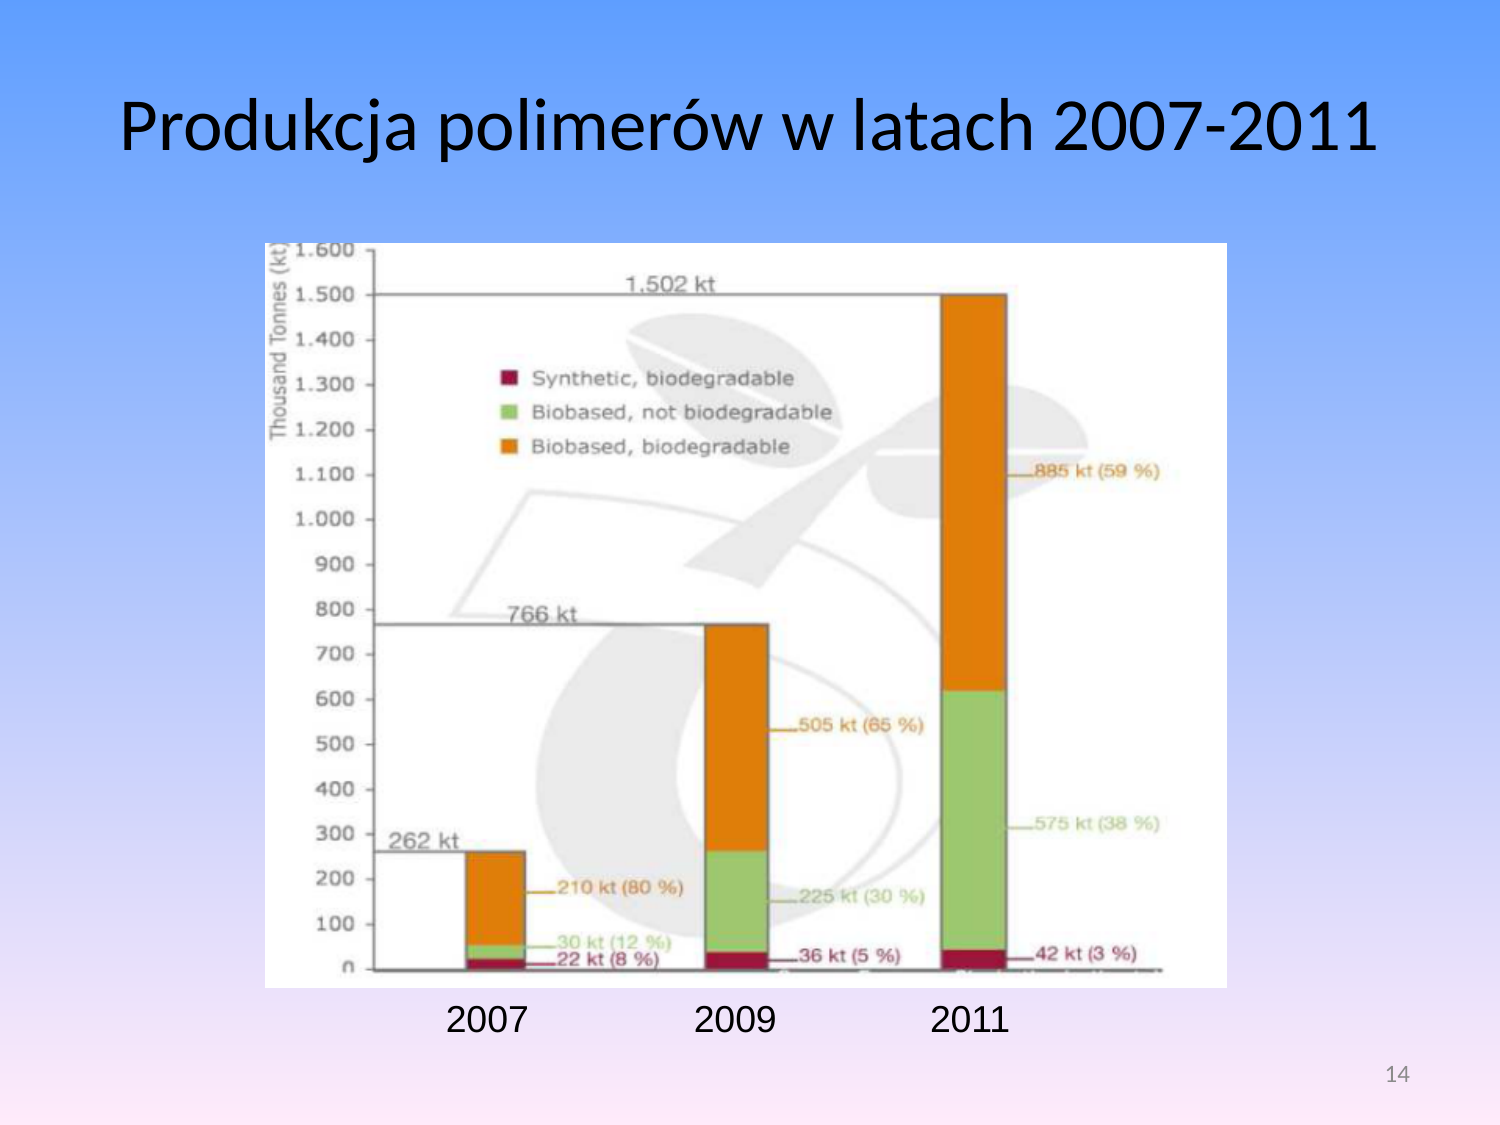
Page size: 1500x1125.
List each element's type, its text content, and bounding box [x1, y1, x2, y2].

title Produkcja polimerów w latach 2007-2011 [74, 44, 1426, 197]
slide_number 14 [1074, 1042, 1425, 1103]
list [265, 243, 1227, 988]
text_box 2009 [679, 997, 809, 1048]
text_box 2011 [915, 997, 1034, 1048]
text_box 2007 [430, 997, 561, 1048]
